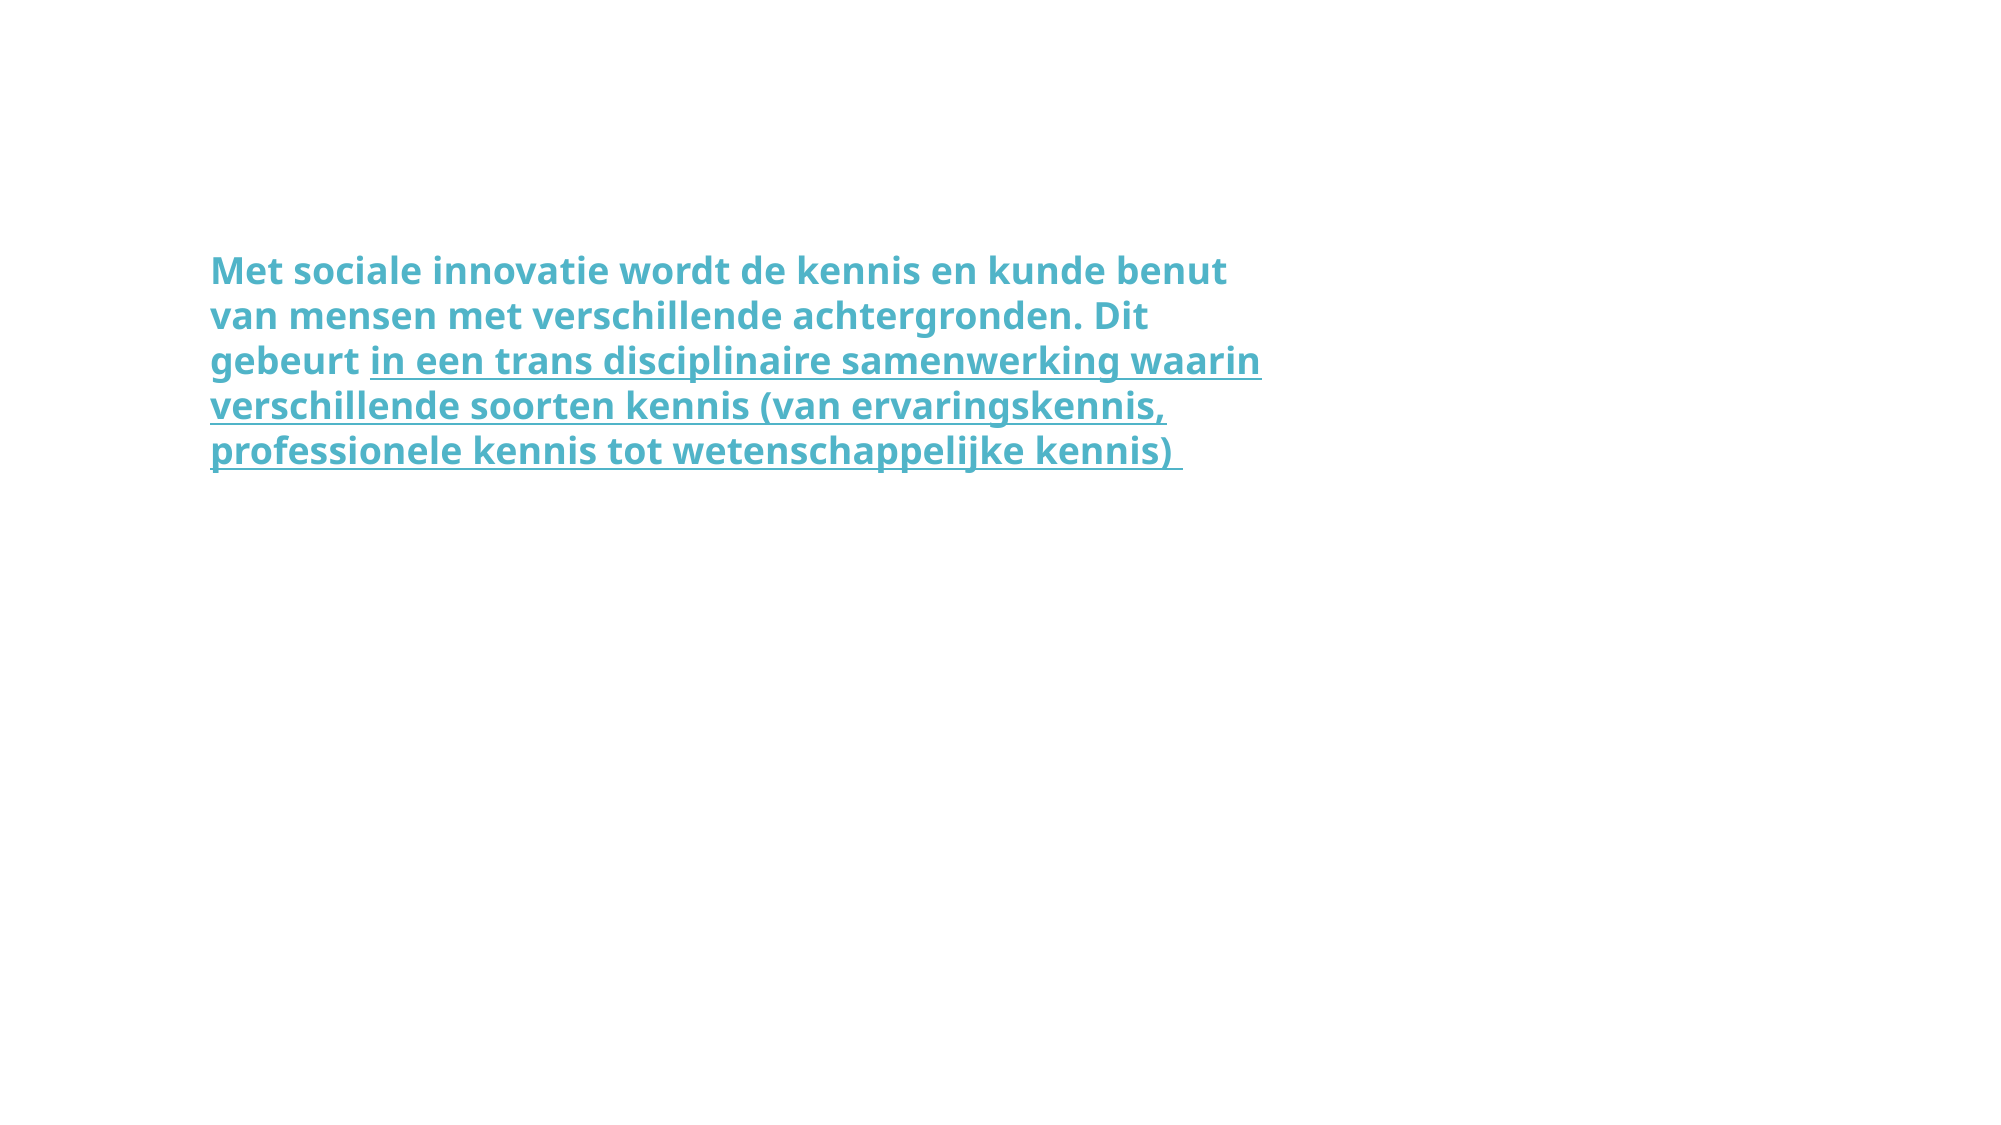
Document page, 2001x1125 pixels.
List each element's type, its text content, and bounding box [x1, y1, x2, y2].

text_box Met sociale innovatie wordt de kennis en kunde benut van mensen met verschillende achtergronden. Dit gebeurt in een trans disciplinaire samenwerking waarin verschillende soorten kennis (van ervaringskennis, professionele kennis tot wetenschappelijke kennis) [195, 239, 1282, 480]
